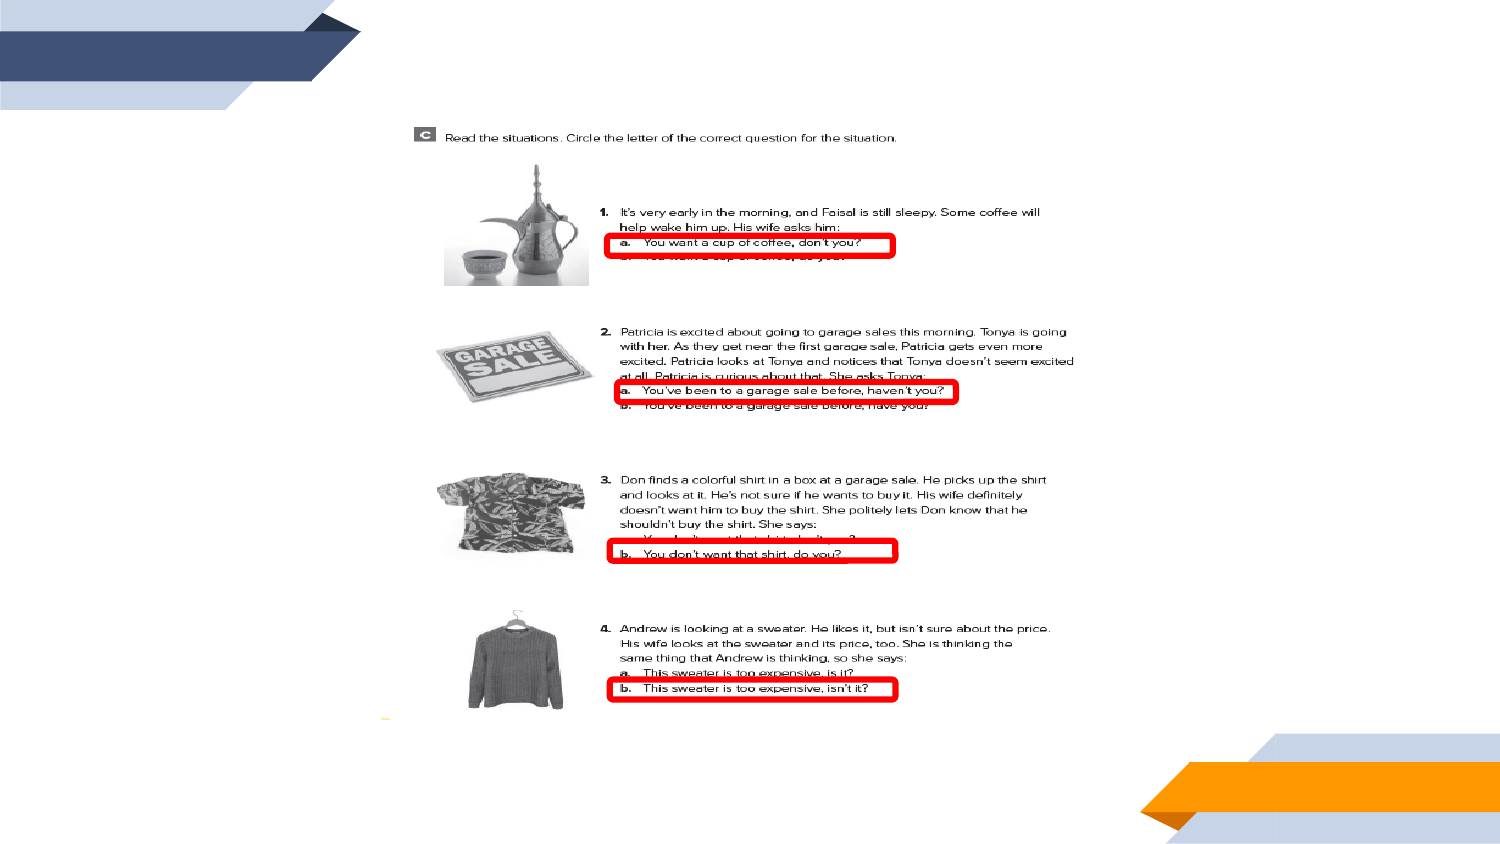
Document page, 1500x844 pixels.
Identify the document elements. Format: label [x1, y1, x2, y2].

picture [380, 123, 1120, 720]
